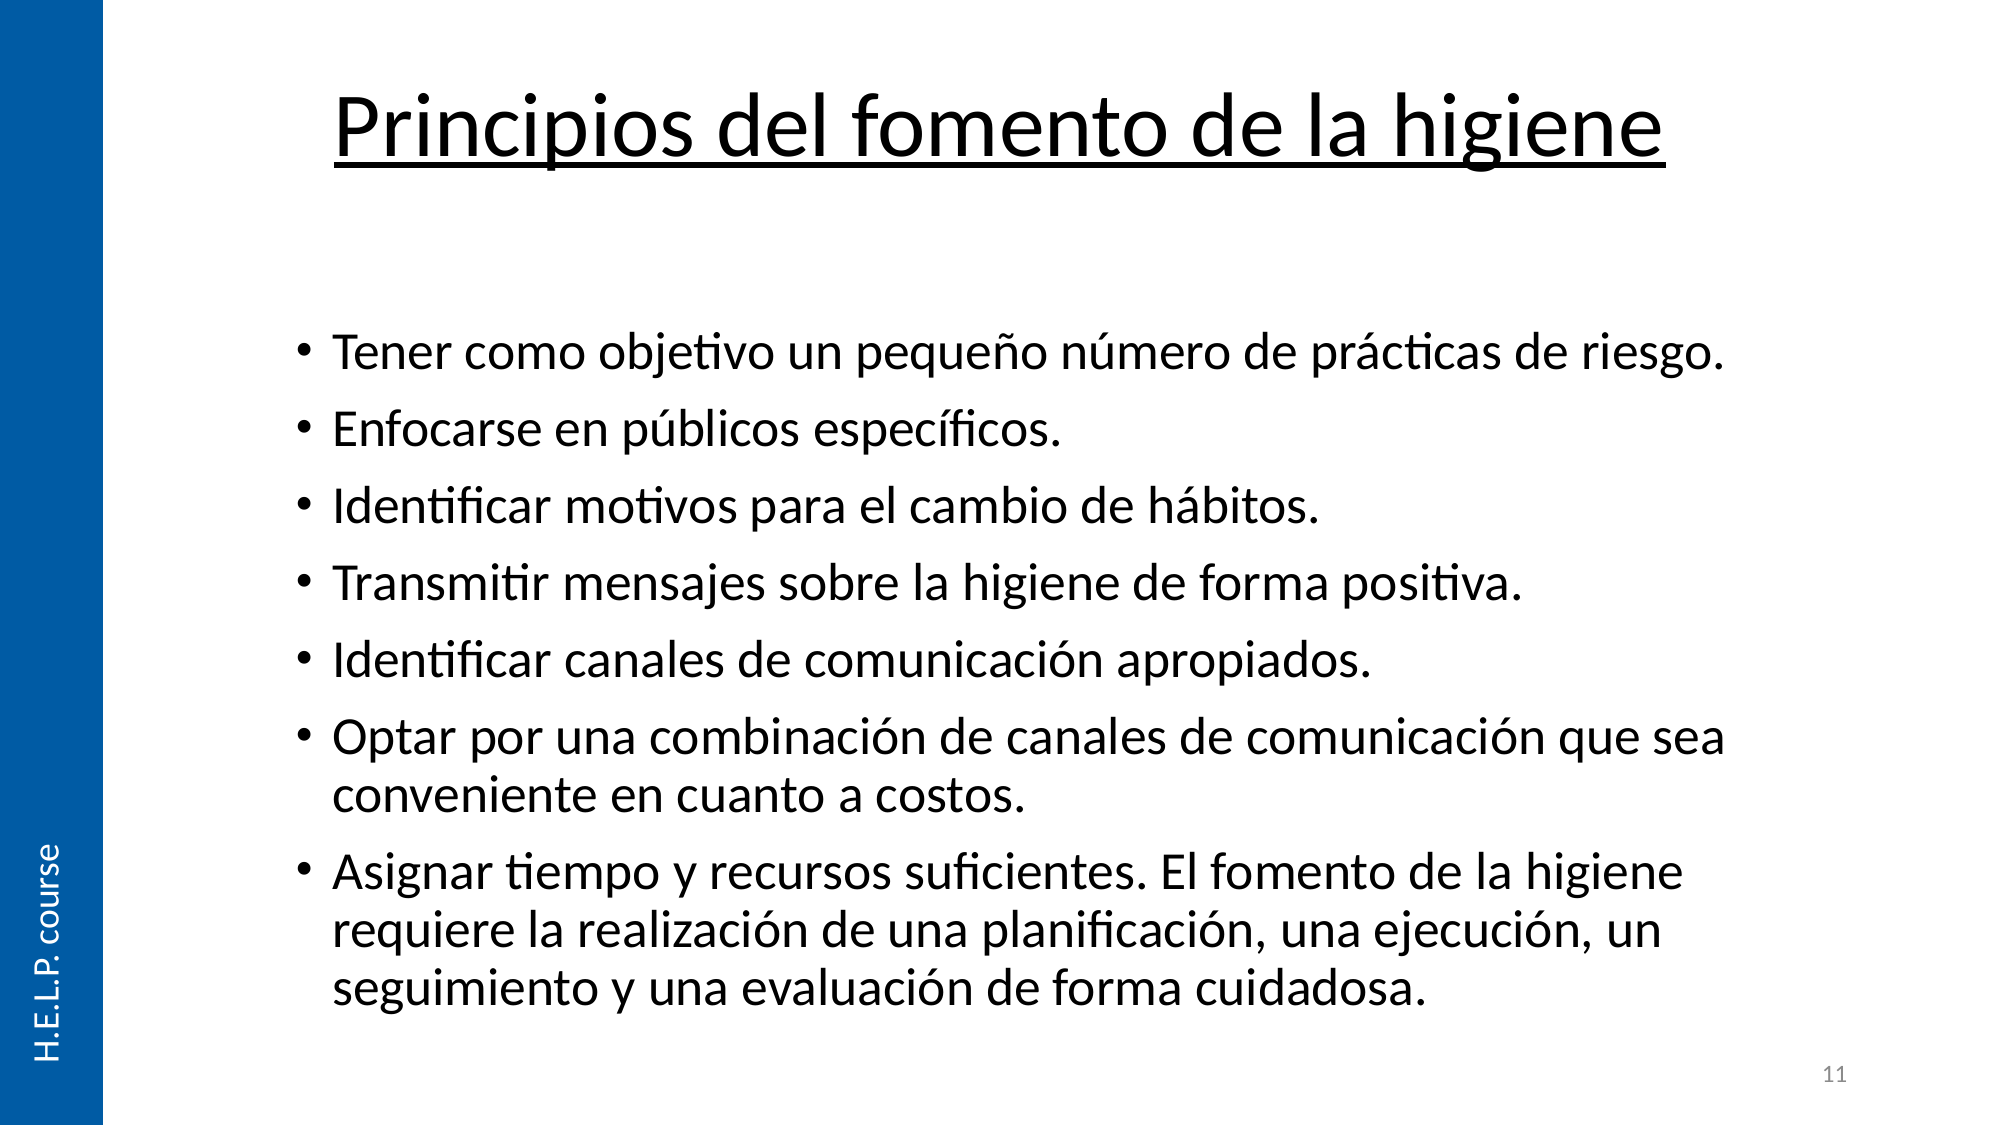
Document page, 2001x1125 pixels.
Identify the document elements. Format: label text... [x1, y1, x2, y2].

list Tener como objetivo un pequeño número de prácticas de riesgo. Enfocarse en públicos específicos. Identificar motivos para el cambio de hábitos. Transmitir mensajes sobre la higiene de forma positiva. Identificar canales de comunicación apropiados. Optar por una combinación de canales de comunicación que sea conveniente en cuanto a costos. Asignar tiempo y recursos suficientes. El fomento de la higiene requiere la realización de una planificación, una ejecución, un seguimiento y una evaluación de forma cuidadosa. [279, 316, 1863, 1030]
slide_number 11 [1412, 1042, 1863, 1103]
text_box Principios del fomento de la higiene [137, 58, 1863, 196]
